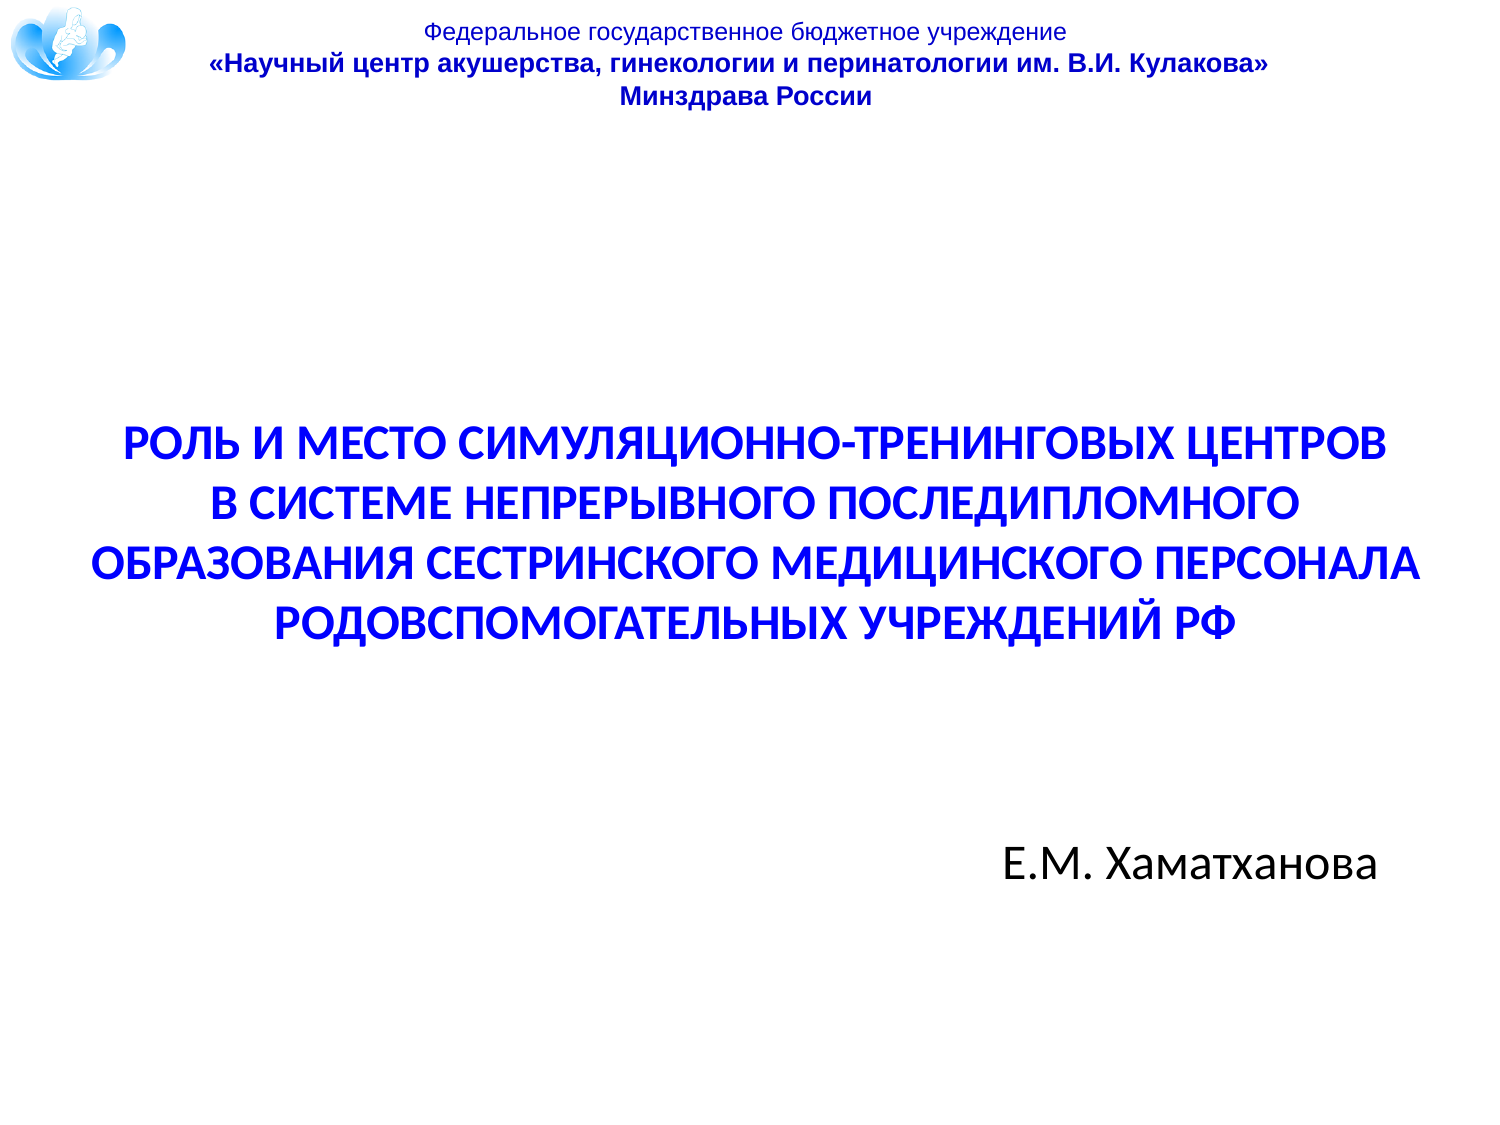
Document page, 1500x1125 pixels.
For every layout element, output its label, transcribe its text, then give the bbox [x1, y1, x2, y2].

picture [0, 0, 136, 89]
title РОЛЬ И МЕСТО СИМУЛЯЦИОННО-ТРЕНИНГОВЫХ ЦЕНТРОВ В СИСТЕМЕ НЕПРЕРЫВНОГО ПОСЛЕДИПЛОМНОГО ОБРАЗОВАНИЯ СЕСТРИНСКОГО МЕДИЦИНСКОГО ПЕРСОНАЛА РОДОВСПОМОГАТЕЛЬНЫХ УЧРЕЖДЕНИЙ РФ [41, 408, 1471, 651]
subtitle Е.М. Хаматханова [230, 822, 1405, 929]
text_box Федеральное государственное бюджетное учреждение «Научный центр акушерства, гинекологии и перинатологии им. В.И. Кулакова» Минздрава России [0, 31, 1496, 145]
